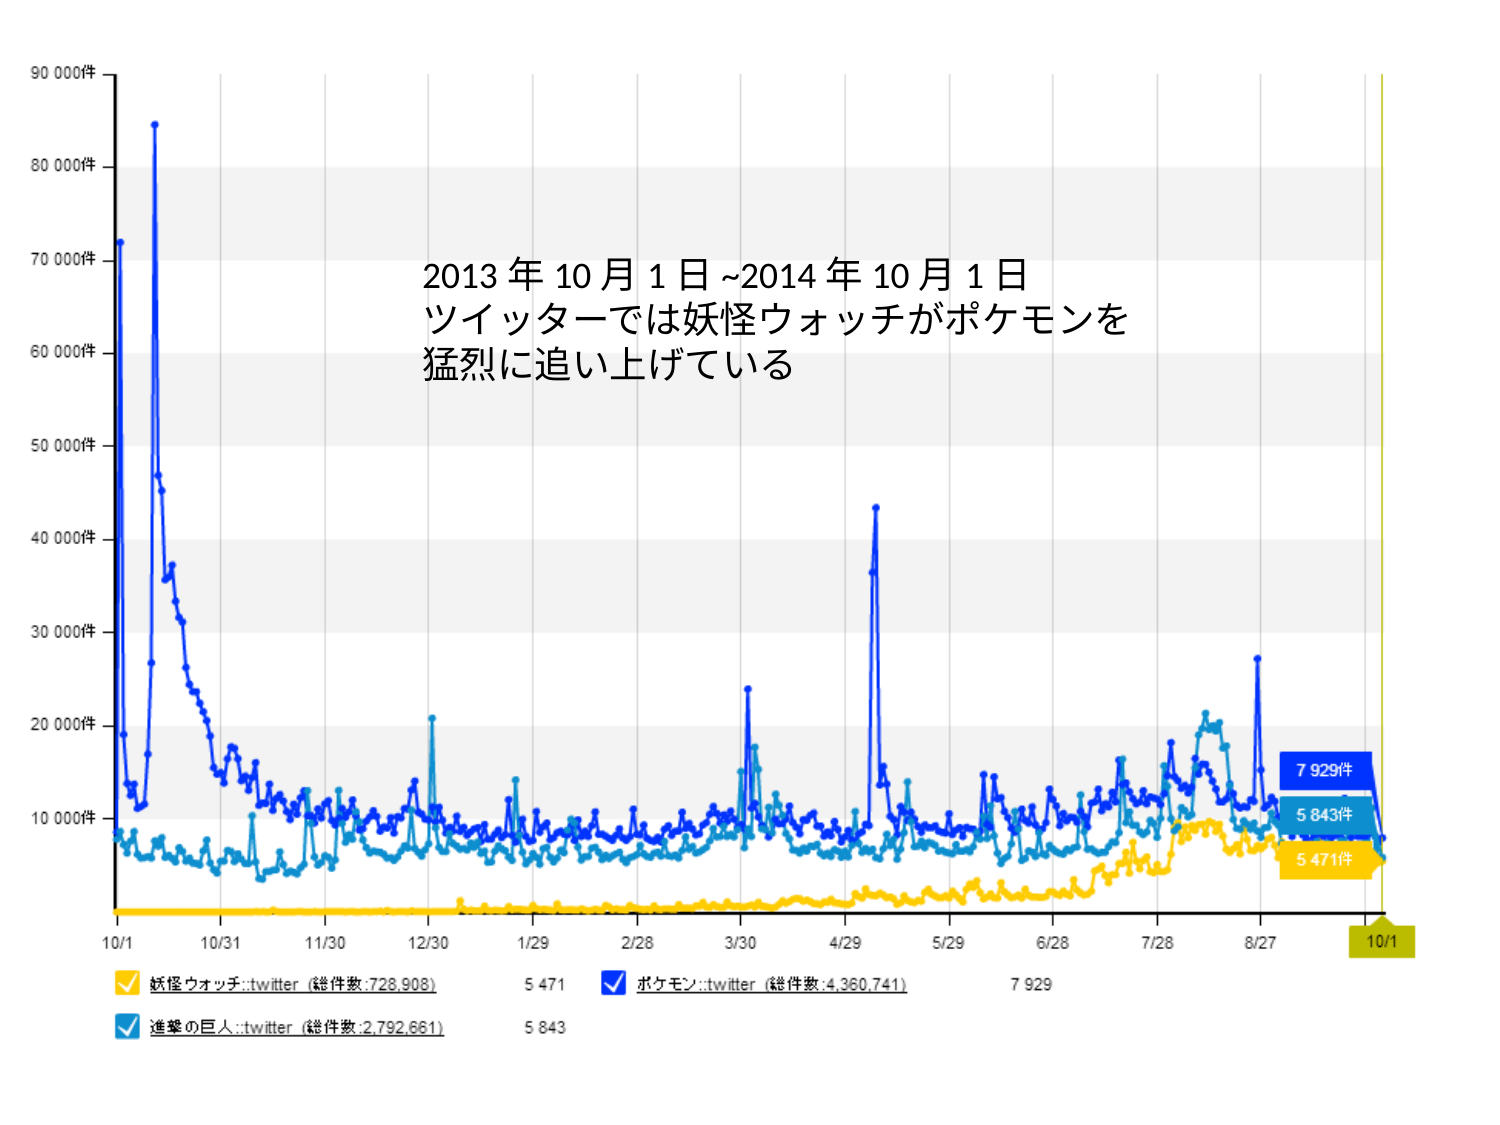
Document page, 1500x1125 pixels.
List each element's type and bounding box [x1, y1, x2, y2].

picture [0, 62, 1500, 1063]
